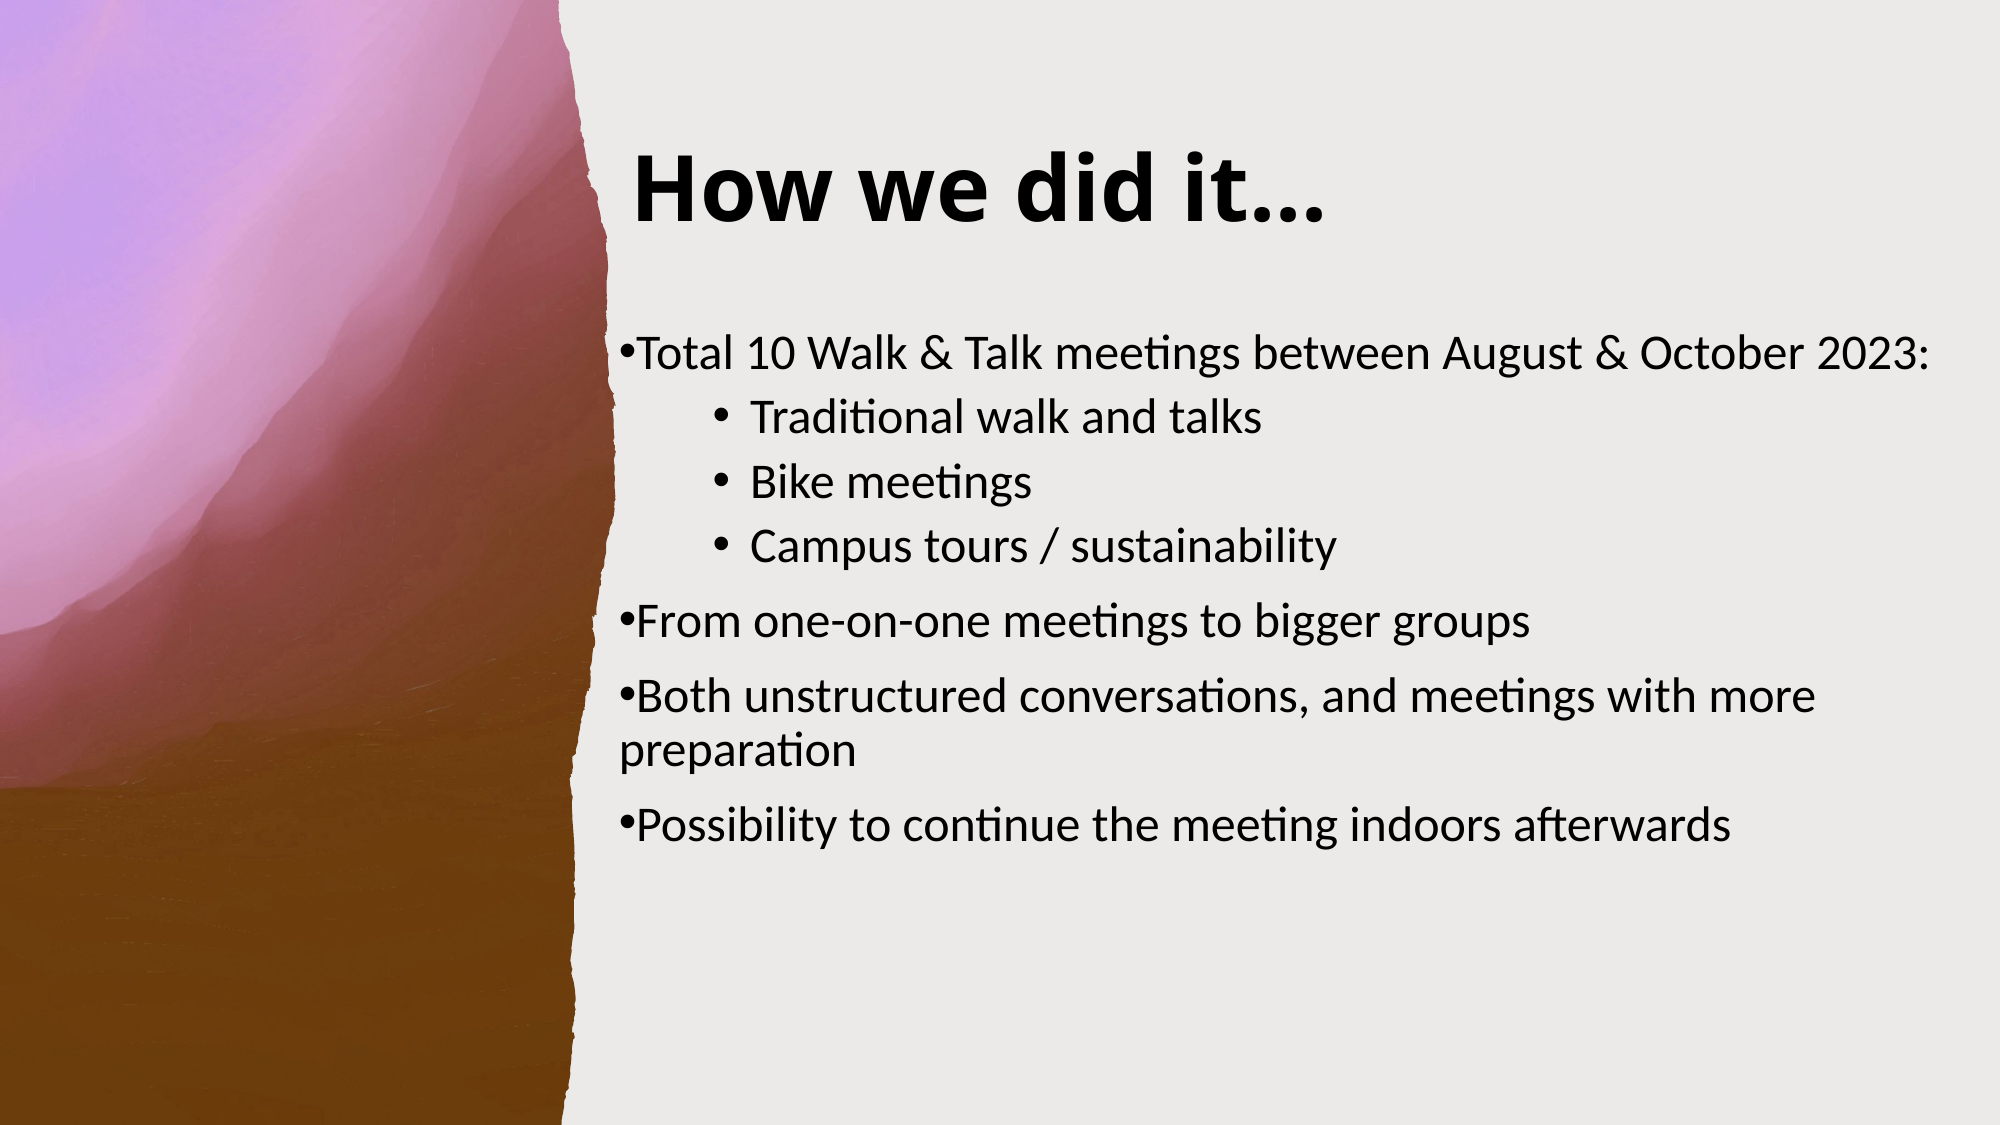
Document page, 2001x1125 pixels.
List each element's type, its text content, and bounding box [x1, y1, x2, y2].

subtitle Total 10 Walk & Talk meetings between August & October 2023: Traditional walk and talks Bike meetings Campus tours / sustainability From one-on-one meetings to bigger groups Both unstructured conversations, and meetings with more preparation Possibility to continue the meeting indoors afterwards [616, 318, 1990, 959]
text_box [616, 0, 2000, 1125]
picture [0, 0, 616, 1125]
title How we did it... [616, 82, 1729, 302]
